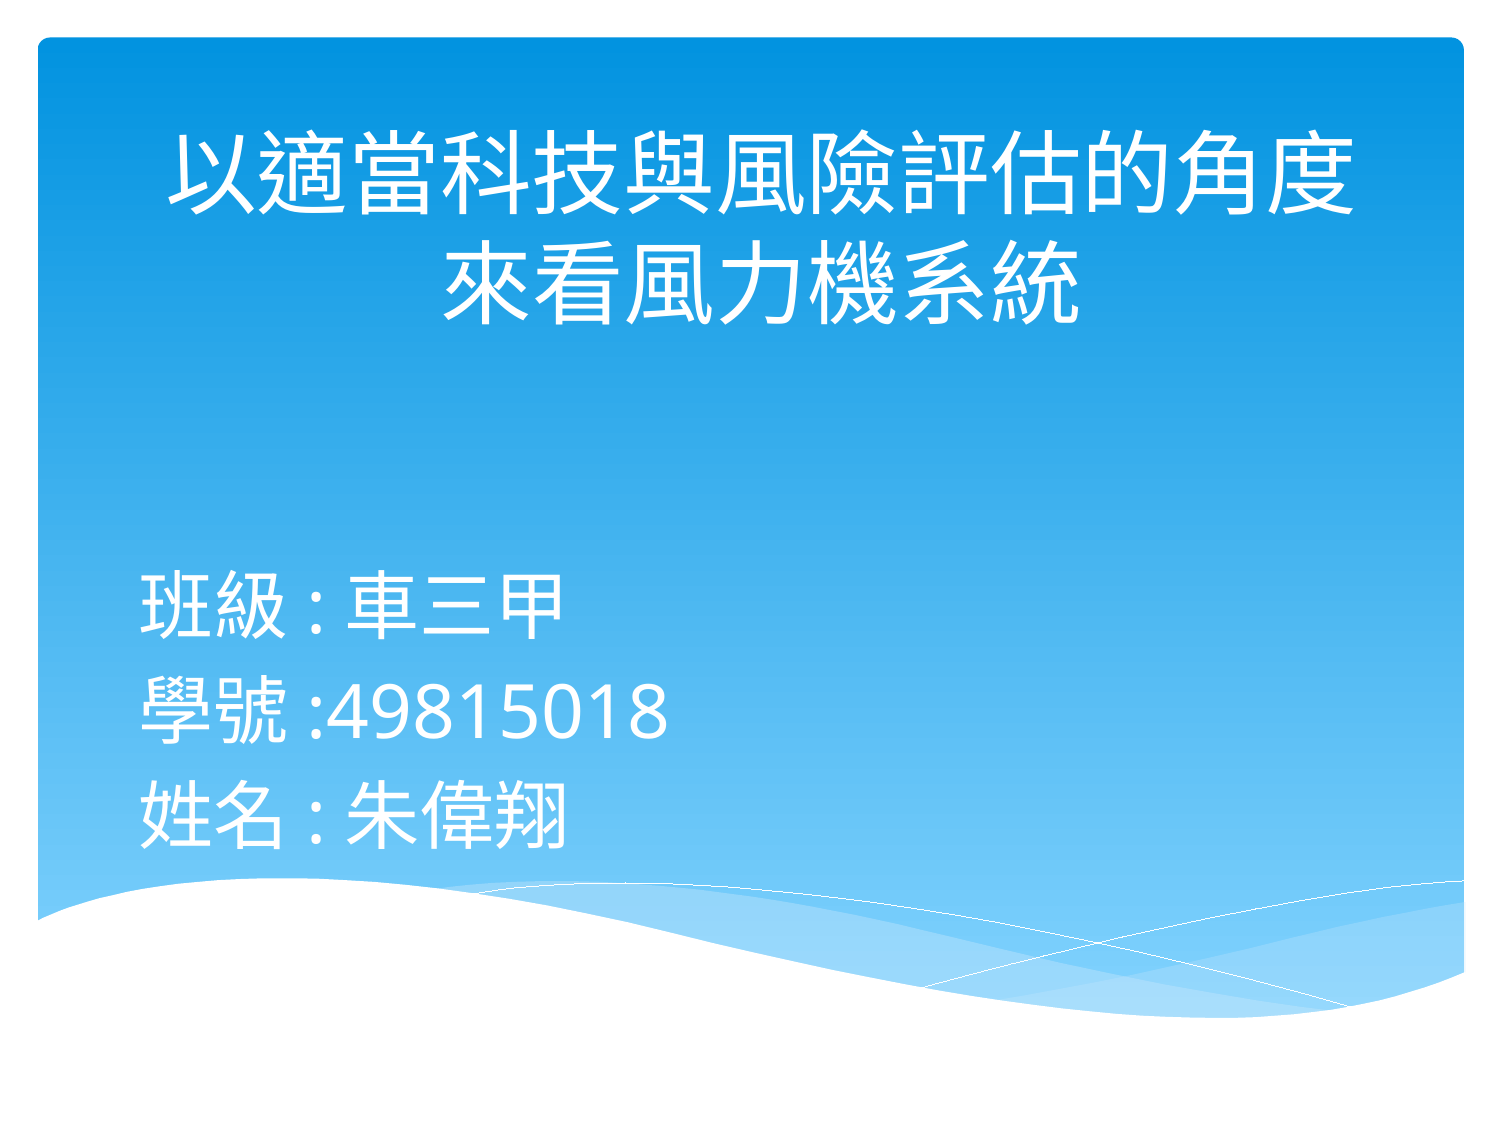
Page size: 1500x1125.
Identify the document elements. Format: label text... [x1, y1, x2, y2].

title 以適當科技與風險評估的角度來看風力機系統 [123, 101, 1399, 343]
subtitle 班級:車三甲 學號:49815018 姓名:朱偉翔 [123, 550, 1174, 793]
